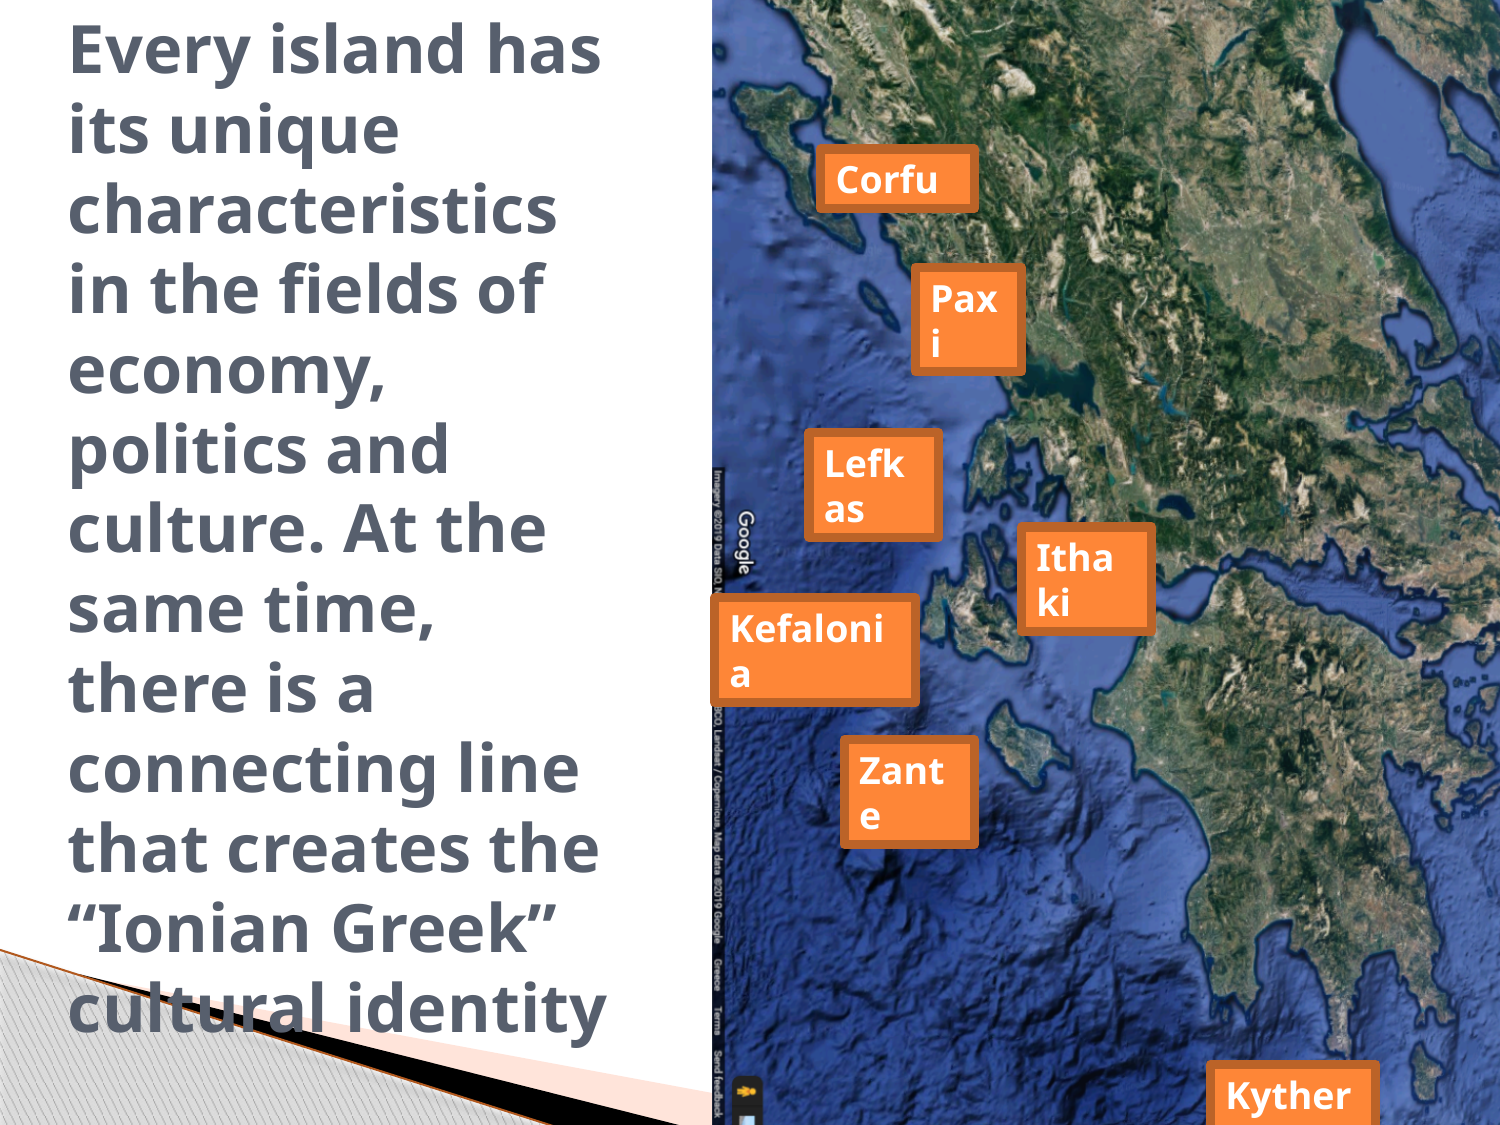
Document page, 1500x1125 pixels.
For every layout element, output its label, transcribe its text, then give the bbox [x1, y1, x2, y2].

title Every island has its unique characteristics in the fields of economy, politics and culture. At the same time, there is a connecting line that creates the “Ionian Greek” cultural identity [53, 432, 537, 621]
text_box Corfu [816, 144, 979, 168]
picture [543, 0, 1500, 1125]
text_box Kythera [1206, 1060, 1380, 1125]
